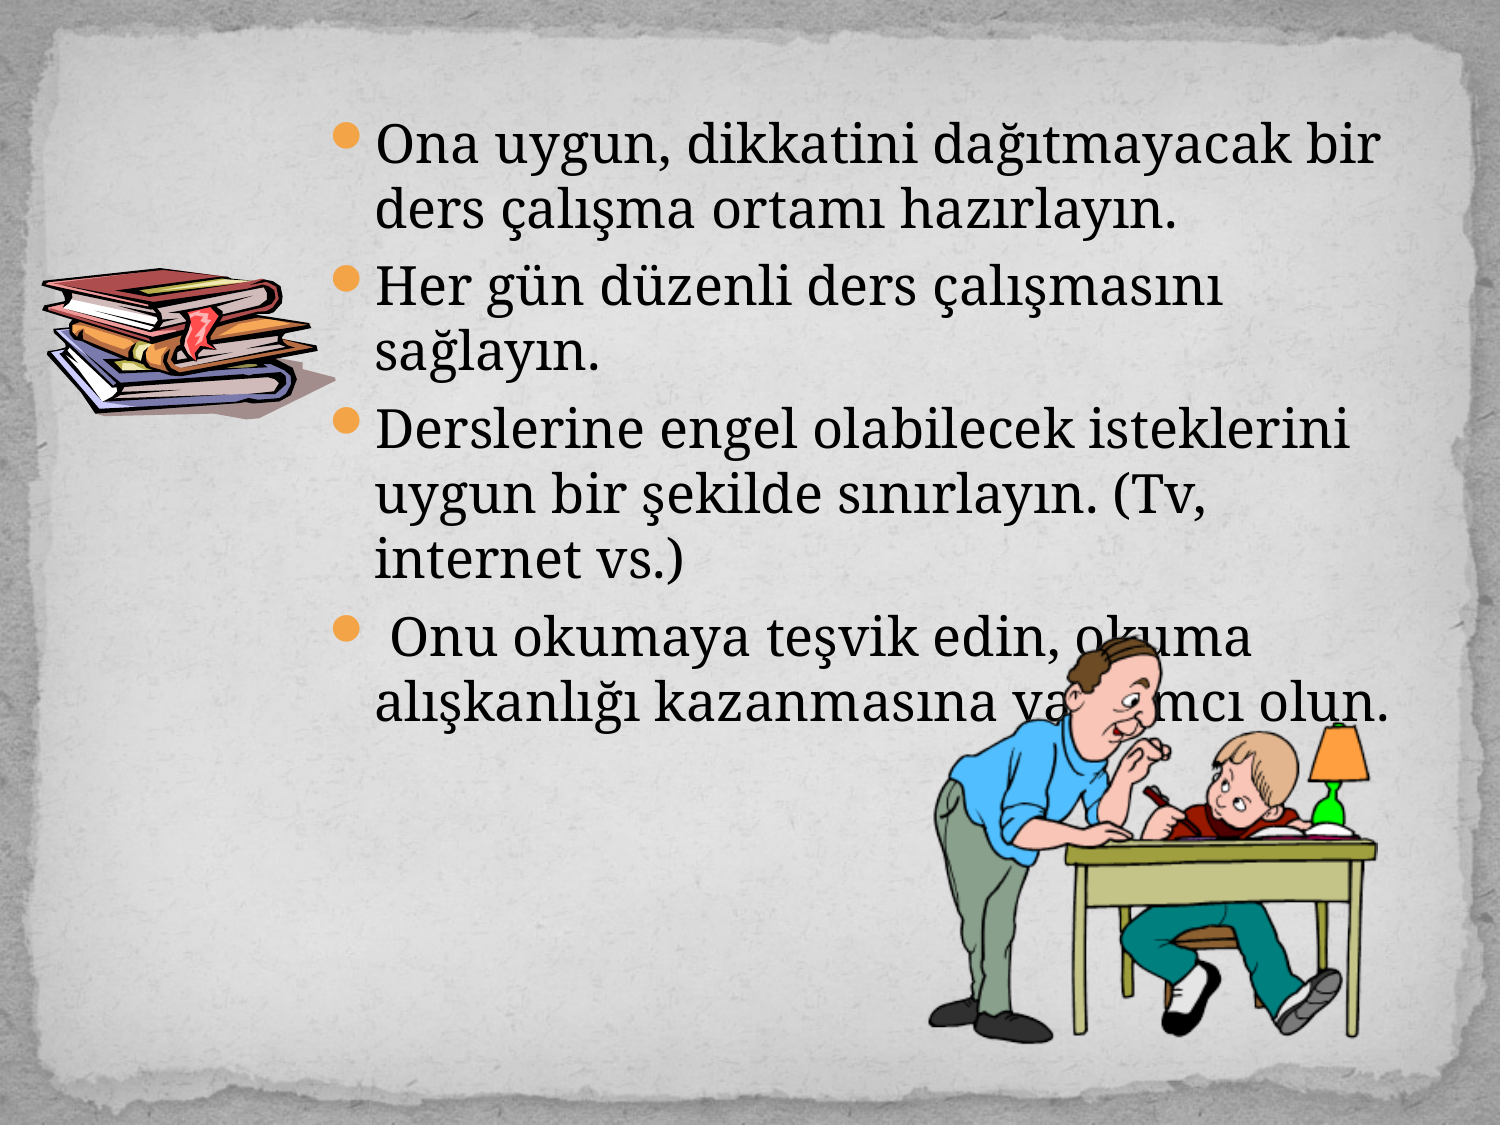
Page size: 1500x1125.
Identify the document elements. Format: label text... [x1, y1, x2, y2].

picture [927, 633, 1378, 1046]
picture [41, 267, 338, 420]
list Ona uygun, dikkatini dağıtmayacak bir ders çalışma ortamı hazırlayın. Her gün düzenli ders çalışmasını sağlayın. Derslerine engel olabilecek isteklerini uygun bir şekilde sınırlayın. (Tv, internet vs.) Onu okumaya teşvik edin, okuma alışkanlığı kazanmasına yardımcı olun. [314, 101, 1440, 852]
